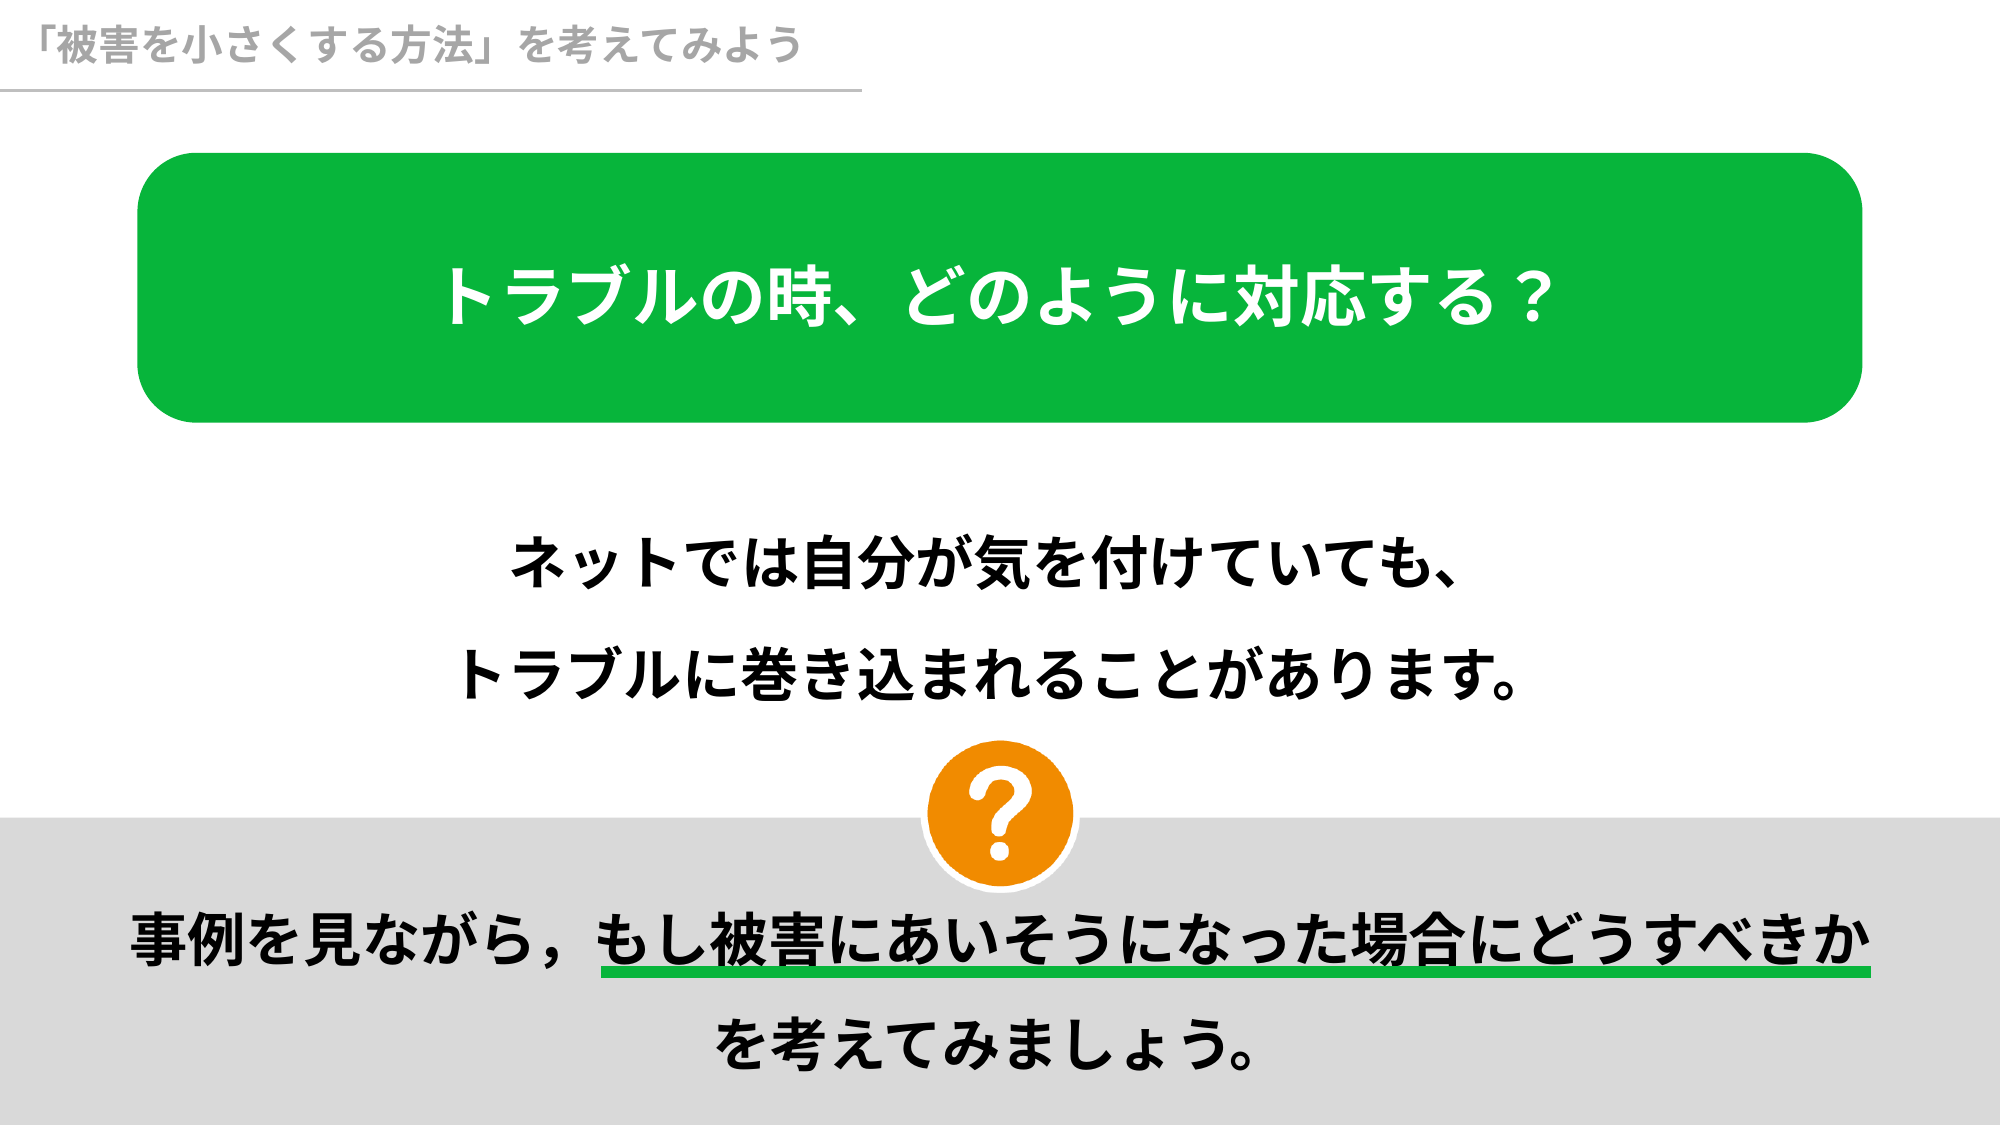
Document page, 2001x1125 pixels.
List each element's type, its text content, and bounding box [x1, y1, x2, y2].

title 「被害を小さくする方法」を考えてみよう [0, 3, 1725, 91]
picture [888, 701, 1112, 925]
list トラブルの時、どのように対応する？ [137, 153, 1863, 423]
list ネットでは自分が気を付けていても、 トラブルに巻き込まれることがあります。 [137, 497, 1863, 817]
text_box 事例を見ながら，もし被害にあいそうになった場合にどうすべきか を考えてみましょう。 [0, 817, 2000, 1125]
